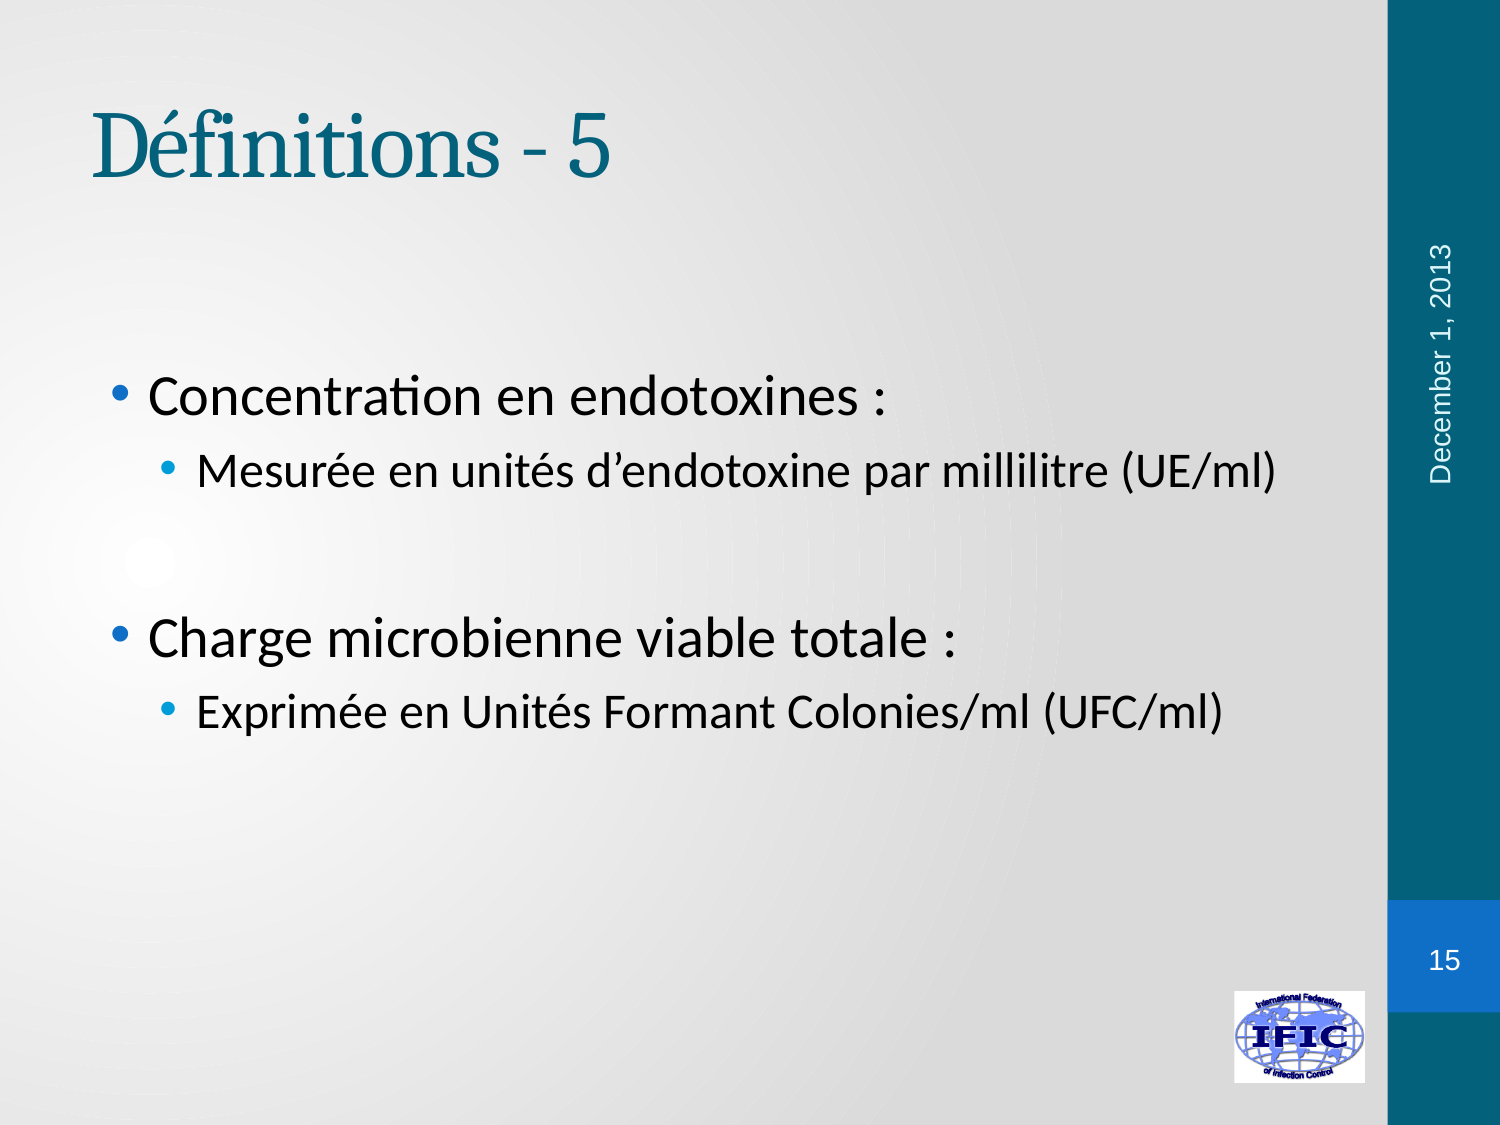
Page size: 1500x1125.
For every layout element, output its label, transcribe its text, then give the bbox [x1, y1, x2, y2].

picture [1234, 991, 1365, 1083]
list Concentration en endotoxines : Mesurée en unités d’endotoxine par millilitre (UE/ml) Charge microbienne viable totale : Exprimée en Unités Formant Colonies/ml (UFC/ml) [76, 349, 1328, 780]
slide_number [1408, 100, 1469, 501]
title Définitions - 5 [75, 45, 1325, 233]
slide_number 15 [1397, 924, 1492, 994]
